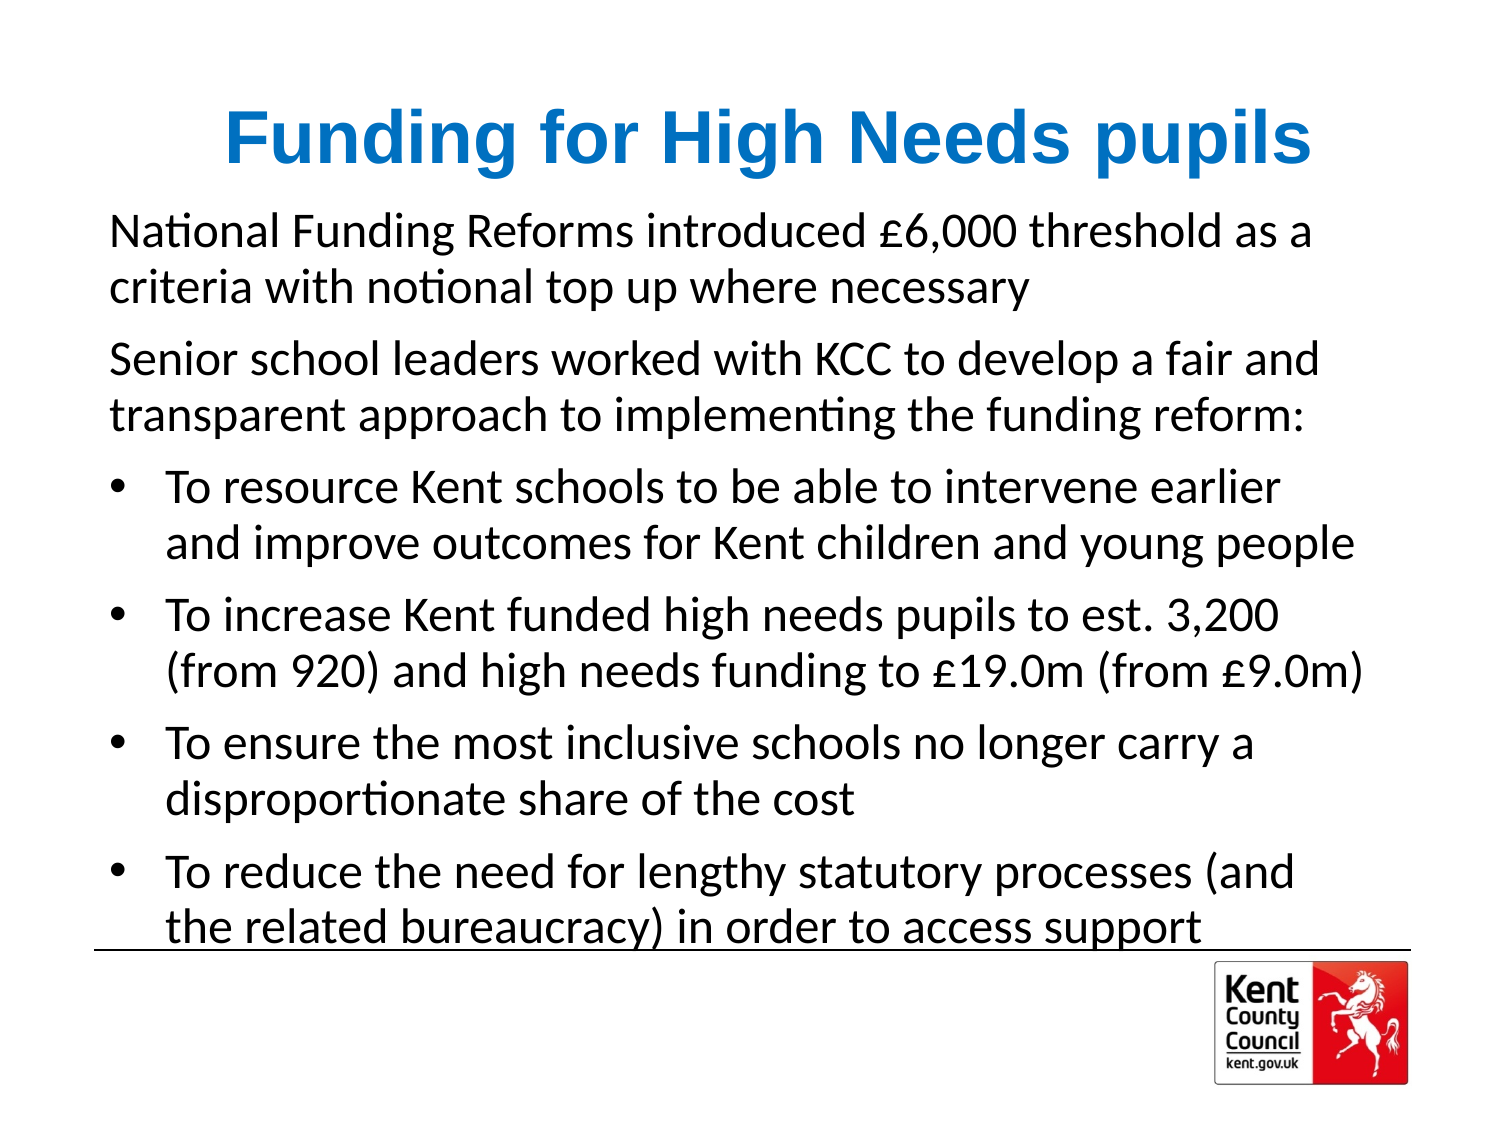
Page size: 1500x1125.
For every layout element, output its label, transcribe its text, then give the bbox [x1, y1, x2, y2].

title Funding for High Needs pupils [94, 44, 1445, 233]
text_box National Funding Reforms introduced £6,000 threshold as a criteria with notional top up where necessary Senior school leaders worked with KCC to develop a fair and transparent approach to implementing the funding reform: To resource Kent schools to be able to intervene earlier and improve outcomes for Kent children and young people To increase Kent funded high needs pupils to est. 3,200 (from 920) and high needs funding to £19.0m (from £9.0m) To ensure the most inclusive schools no longer carry a disproportionate share of the cost To reduce the need for lengthy statutory processes (and the related bureaucracy) in order to access support [94, 195, 1382, 949]
picture [1210, 955, 1412, 1091]
